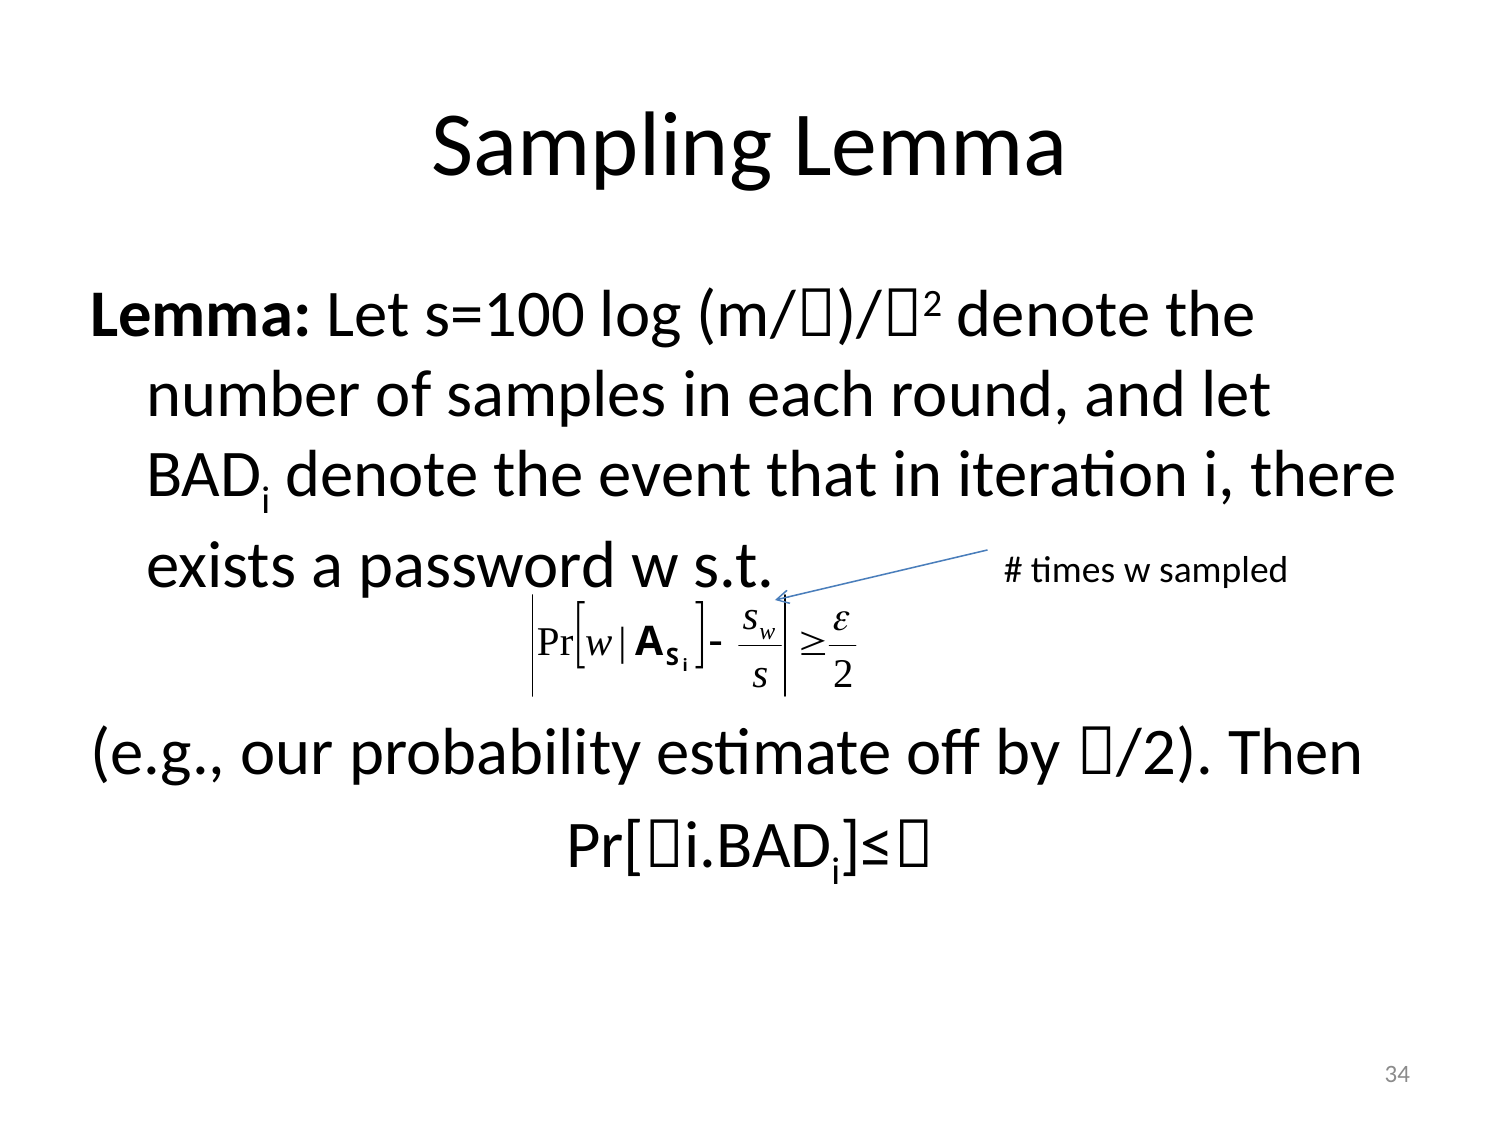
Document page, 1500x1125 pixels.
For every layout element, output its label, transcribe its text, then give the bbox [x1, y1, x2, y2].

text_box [524, 587, 863, 704]
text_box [774, 549, 988, 601]
slide_number 33 [1074, 1042, 1425, 1103]
list Lemma: Let s=100 log (m/)/2 denote the number of samples in each round, and let BADi denote the event that in iteration i, there exists a password w s.t. (e.g., our probability estimate off by /2). Then Pr[i.BADi]≤ [75, 262, 1425, 1005]
text_box # times w sampled [989, 537, 1304, 598]
title Sampling Lemma [75, 45, 1425, 233]
